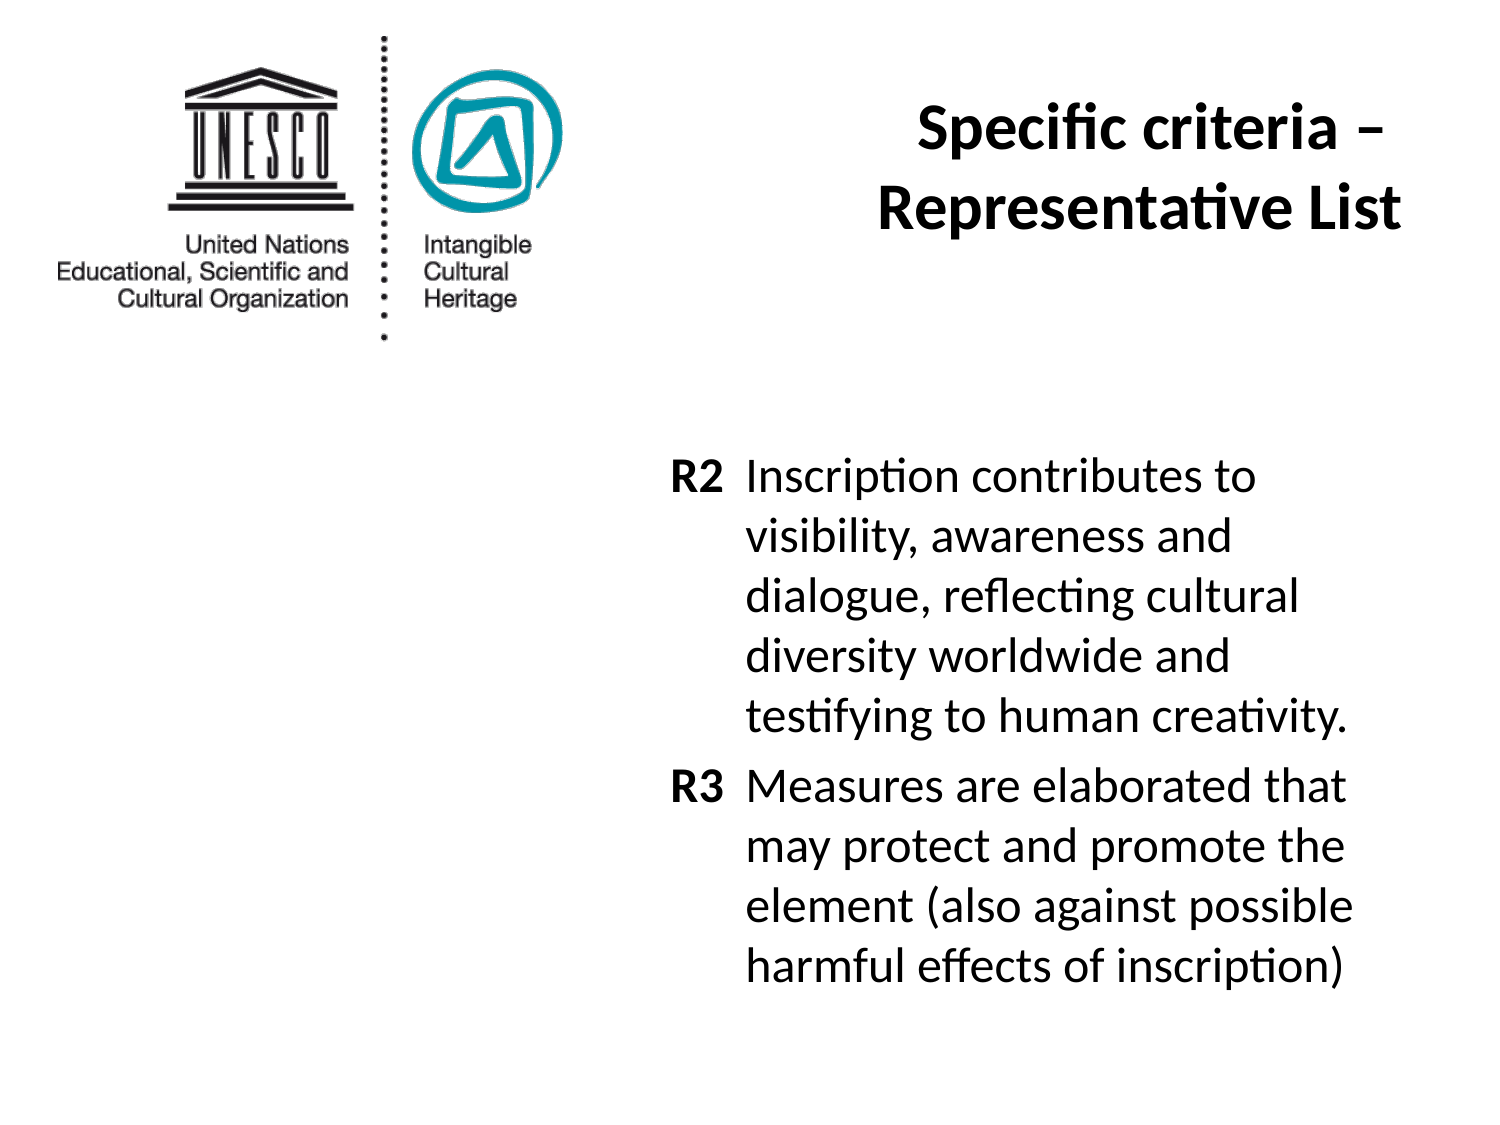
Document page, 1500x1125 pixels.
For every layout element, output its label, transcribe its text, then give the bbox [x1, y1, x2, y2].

list R2 Inscription contributes to visibility, awareness and dialogue, reflecting cultural diversity worldwide and testifying to human creativity. R3 Measures are elaborated that may protect and promote the element (also against possible harmful effects of inscription) [655, 375, 1425, 1067]
title Specific criteria – Representative List [609, 67, 1418, 258]
picture [58, 36, 563, 352]
